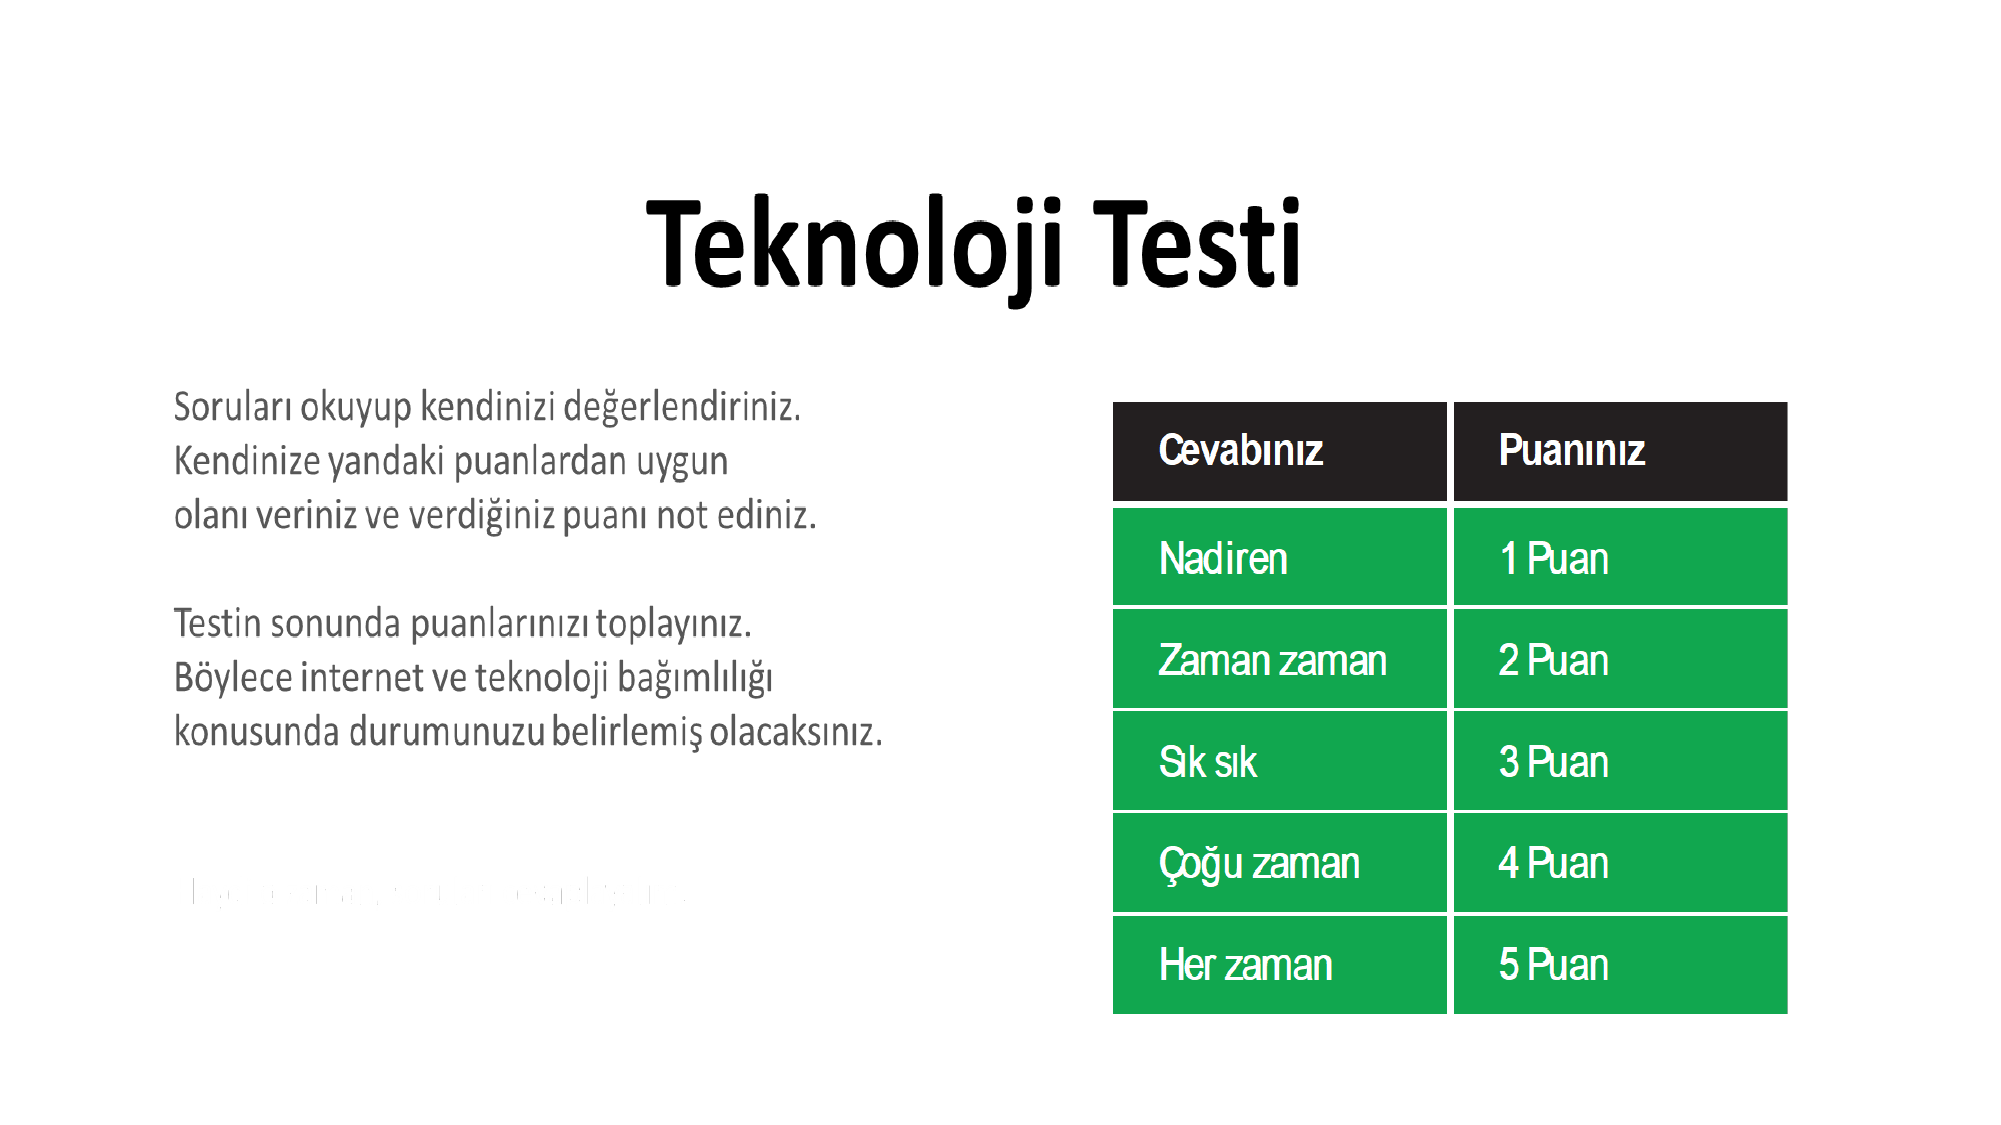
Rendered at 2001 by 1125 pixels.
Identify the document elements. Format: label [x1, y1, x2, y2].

list [149, 118, 1788, 1014]
